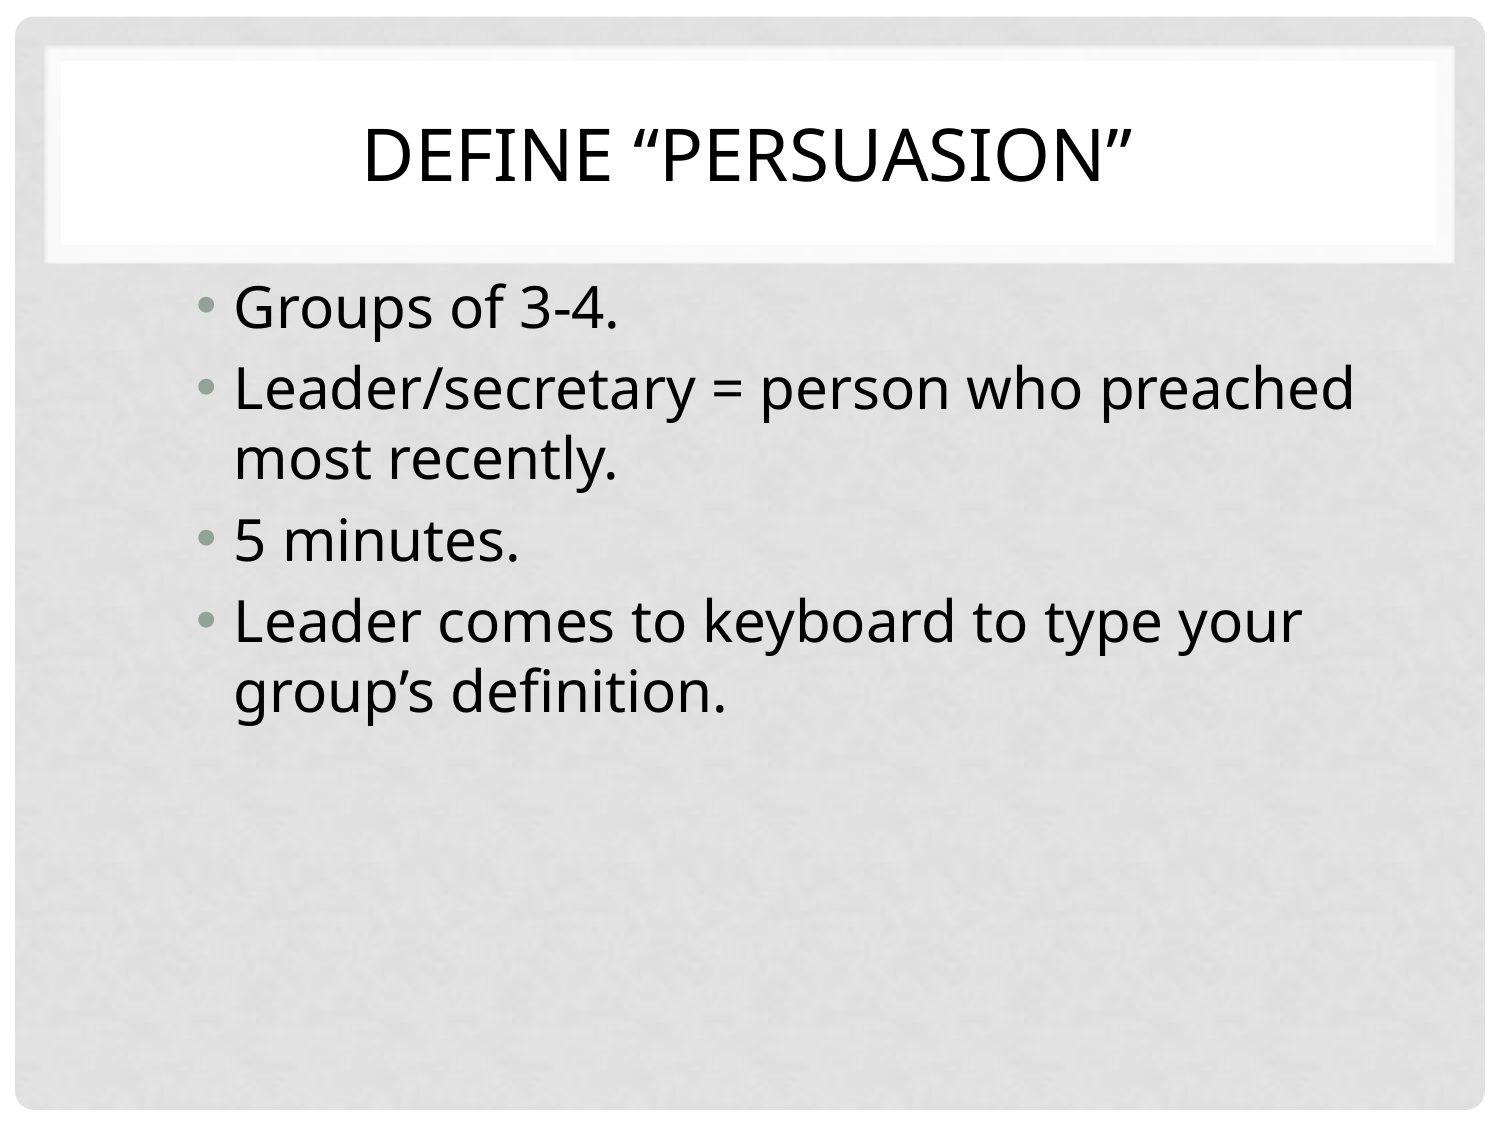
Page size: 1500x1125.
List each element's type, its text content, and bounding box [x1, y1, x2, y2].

title Define “Persuasion” [69, 66, 1425, 238]
list Groups of 3-4. Leader/secretary = person who preached most recently. 5 minutes. Leader comes to keyboard to type your group’s definition. [162, 262, 1388, 1005]
